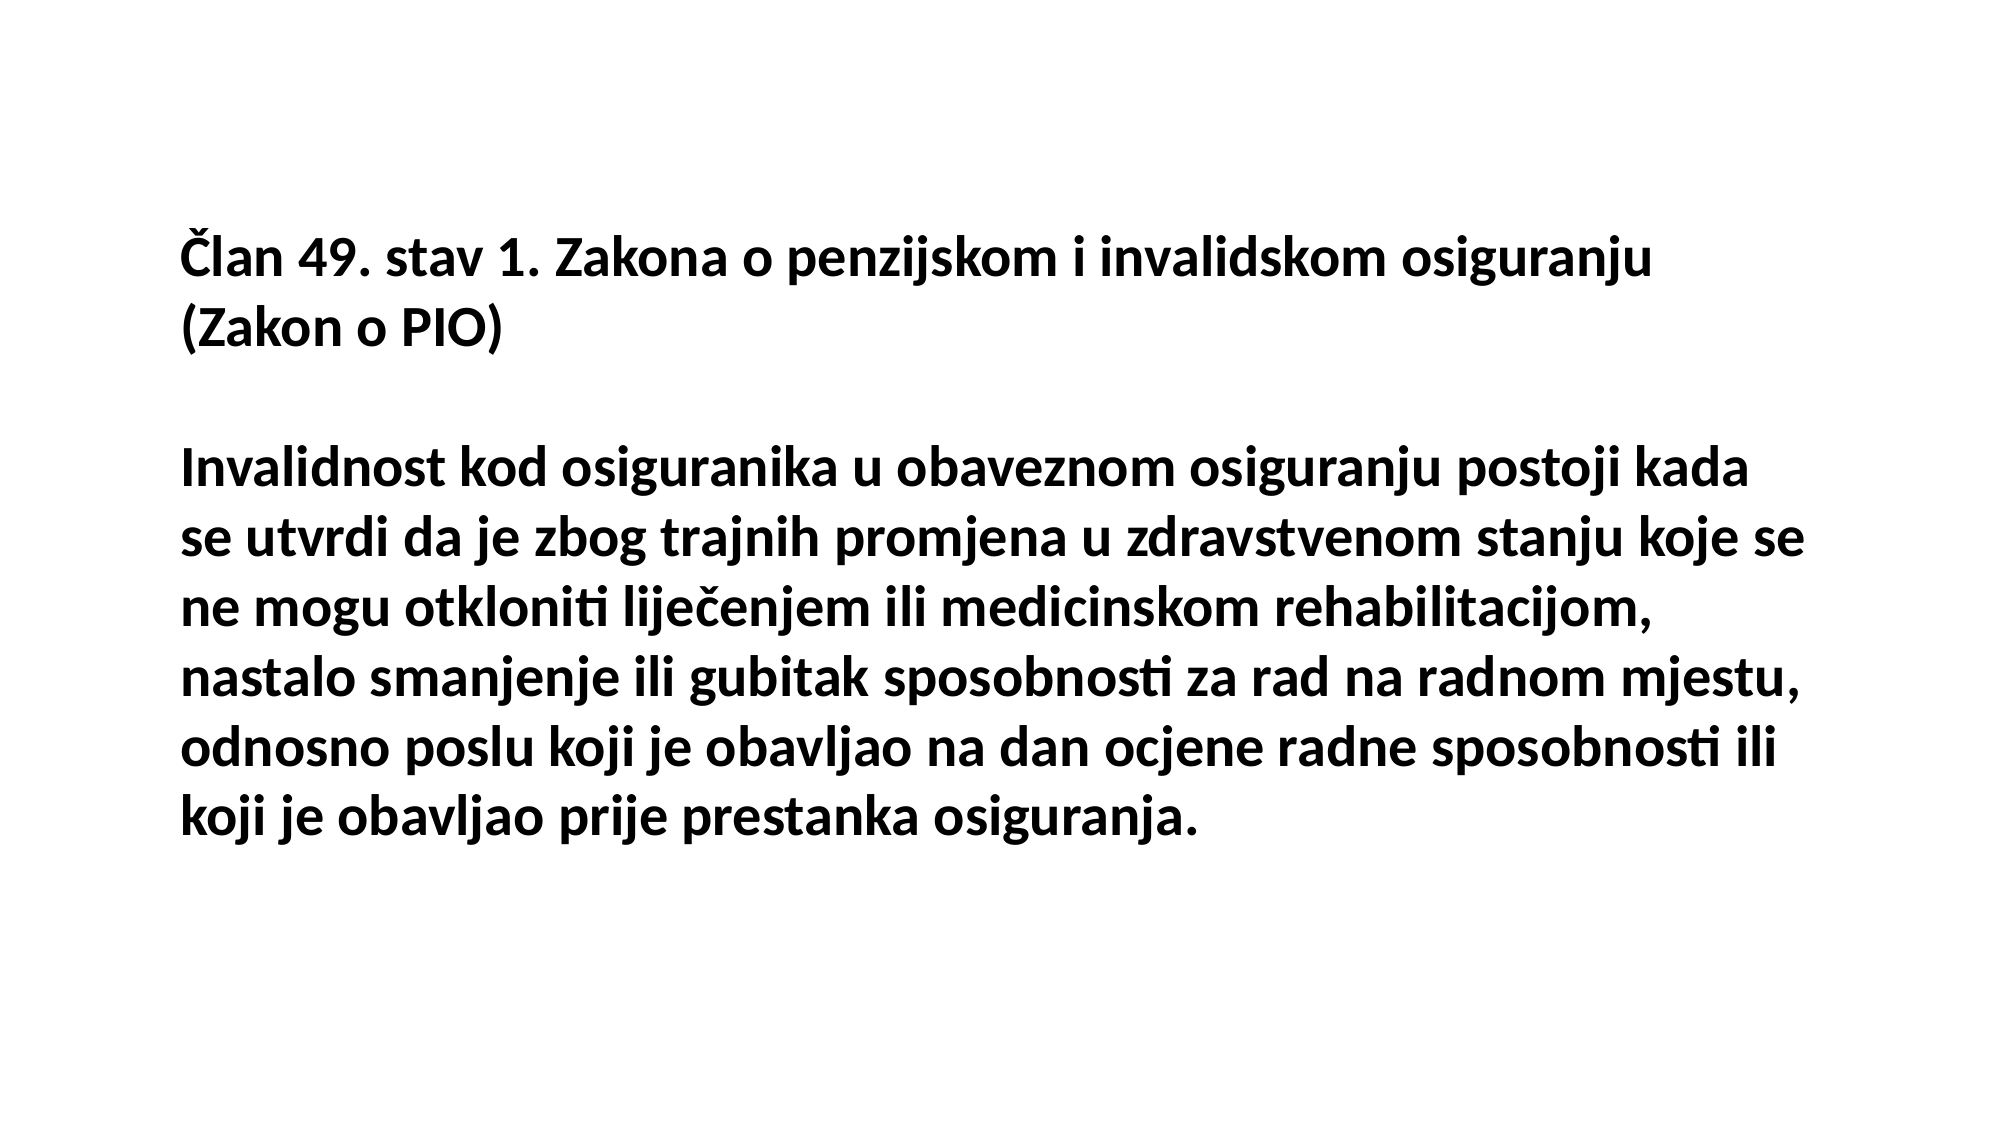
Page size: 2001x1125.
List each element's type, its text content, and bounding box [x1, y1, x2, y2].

text_box Član 49. stav 1. Zakona o penzijskom i invalidskom osiguranju (Zakon o PIO) Invalidnost kod osiguranika u obaveznom osiguranju postoji kada se utvrdi da je zbog trajnih promjena u zdravstvenom stanju koje se ne mogu otkloniti liječenjem ili medicinskom rehabilitacijom, nastalo smanjenje ili gubitak sposobnosti za rad na radnom mjestu, odnosno poslu koji je obavljao na dan ocjene radne sposobnosti ili koji je obavljao prije prestanka osiguranja. [165, 160, 1832, 970]
